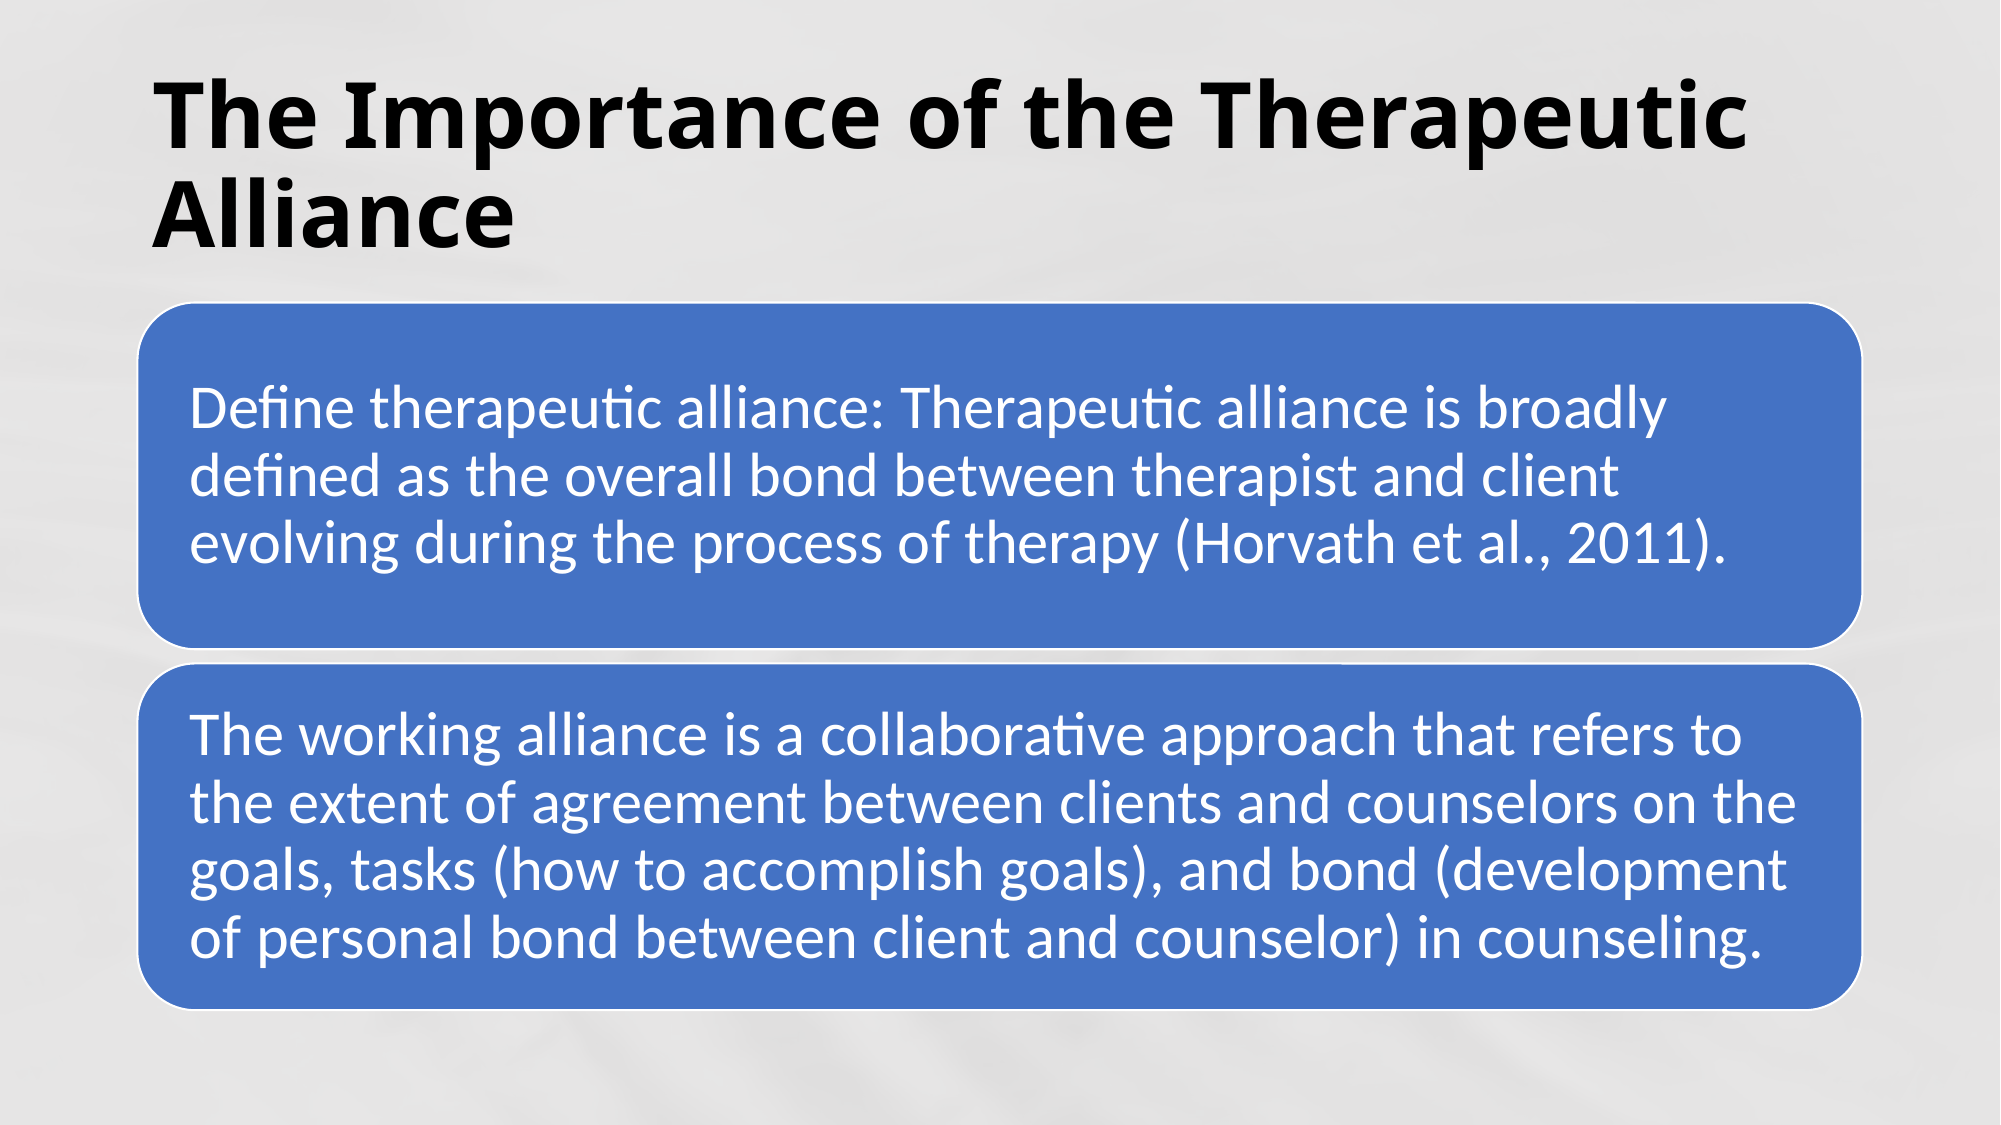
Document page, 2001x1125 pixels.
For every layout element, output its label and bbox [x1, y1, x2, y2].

list [137, 299, 1863, 1014]
picture [0, 0, 2000, 1125]
